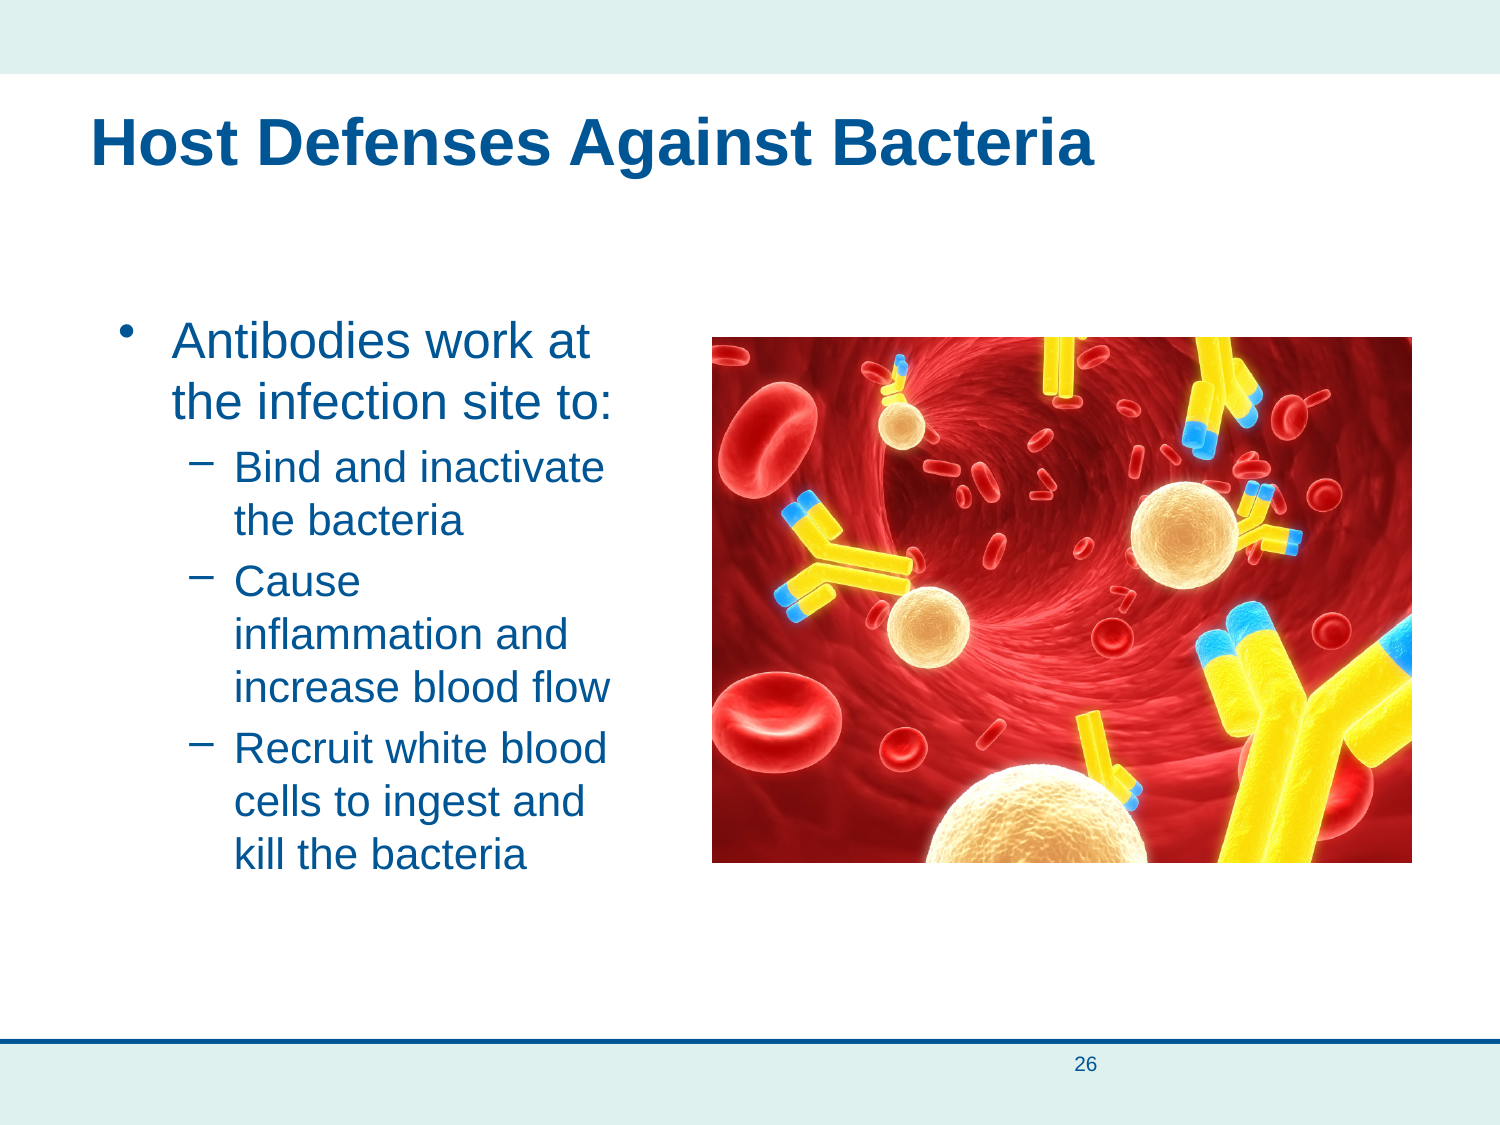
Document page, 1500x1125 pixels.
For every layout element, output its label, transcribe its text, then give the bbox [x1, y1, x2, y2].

picture [0, 0, 1500, 1125]
title Host Defenses Against Bacteria [74, 44, 1426, 233]
list Antibodies work at the infection site to: Bind and inactivate the bacteria Cause inflammation and increase blood flow Recruit white blood cells to ingest and kill the bacteria [102, 299, 638, 1014]
slide_number 26 [1059, 1042, 1398, 1103]
